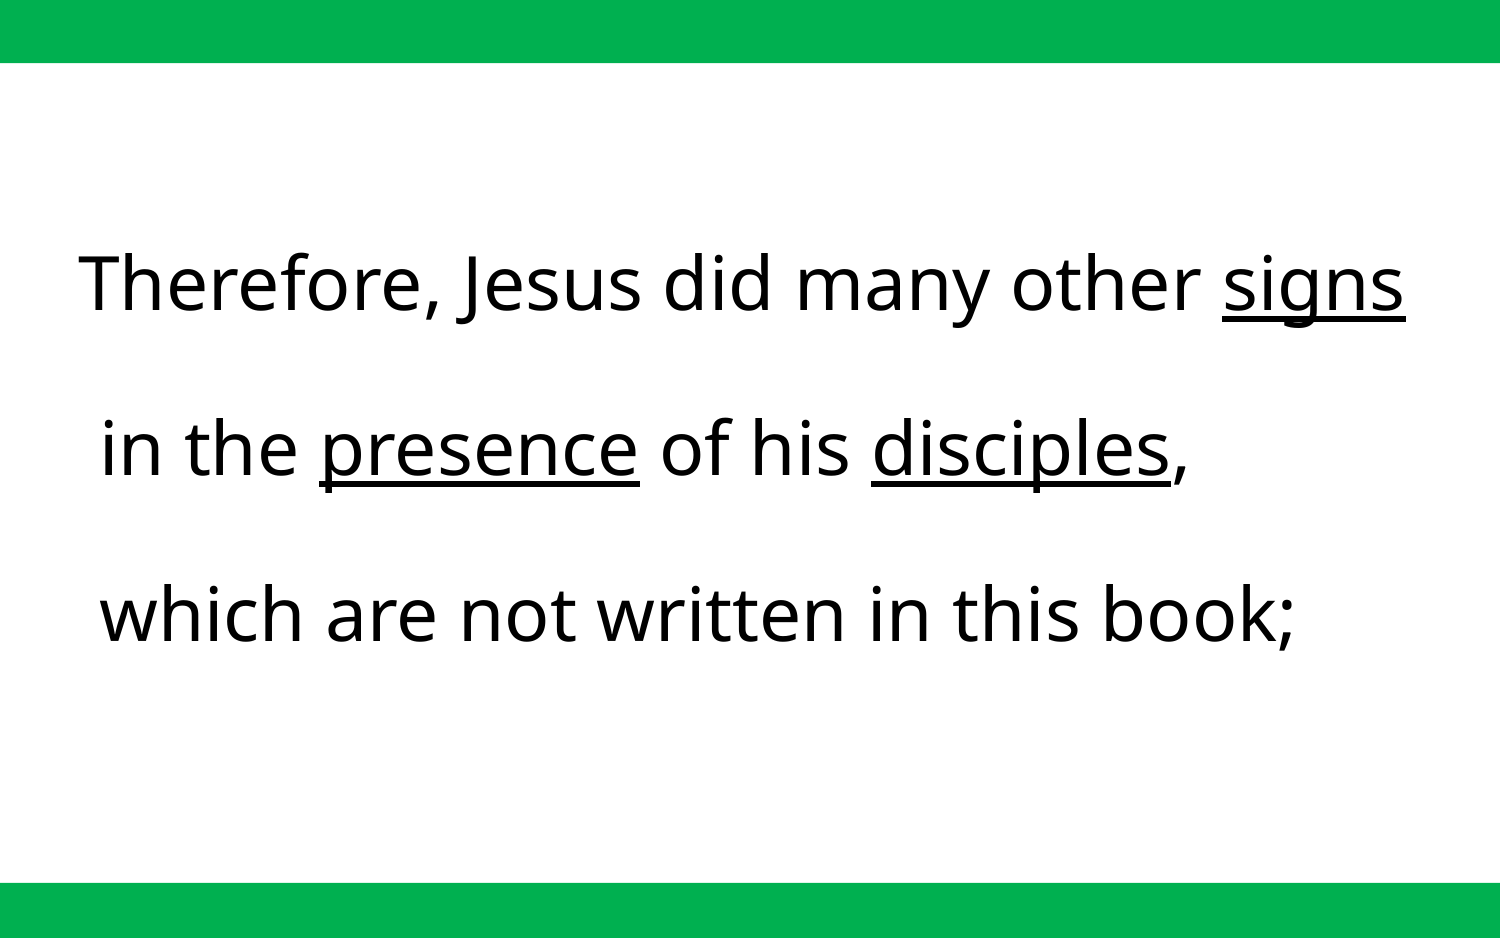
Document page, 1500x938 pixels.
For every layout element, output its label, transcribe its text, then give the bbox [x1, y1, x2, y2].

text_box [0, 0, 1500, 64]
text_box [0, 882, 1500, 938]
text_box which are not written in this book; [84, 558, 1375, 664]
text_box Therefore, Jesus did many other signs [63, 228, 1500, 333]
text_box in the presence of his disciples, [84, 393, 1343, 499]
